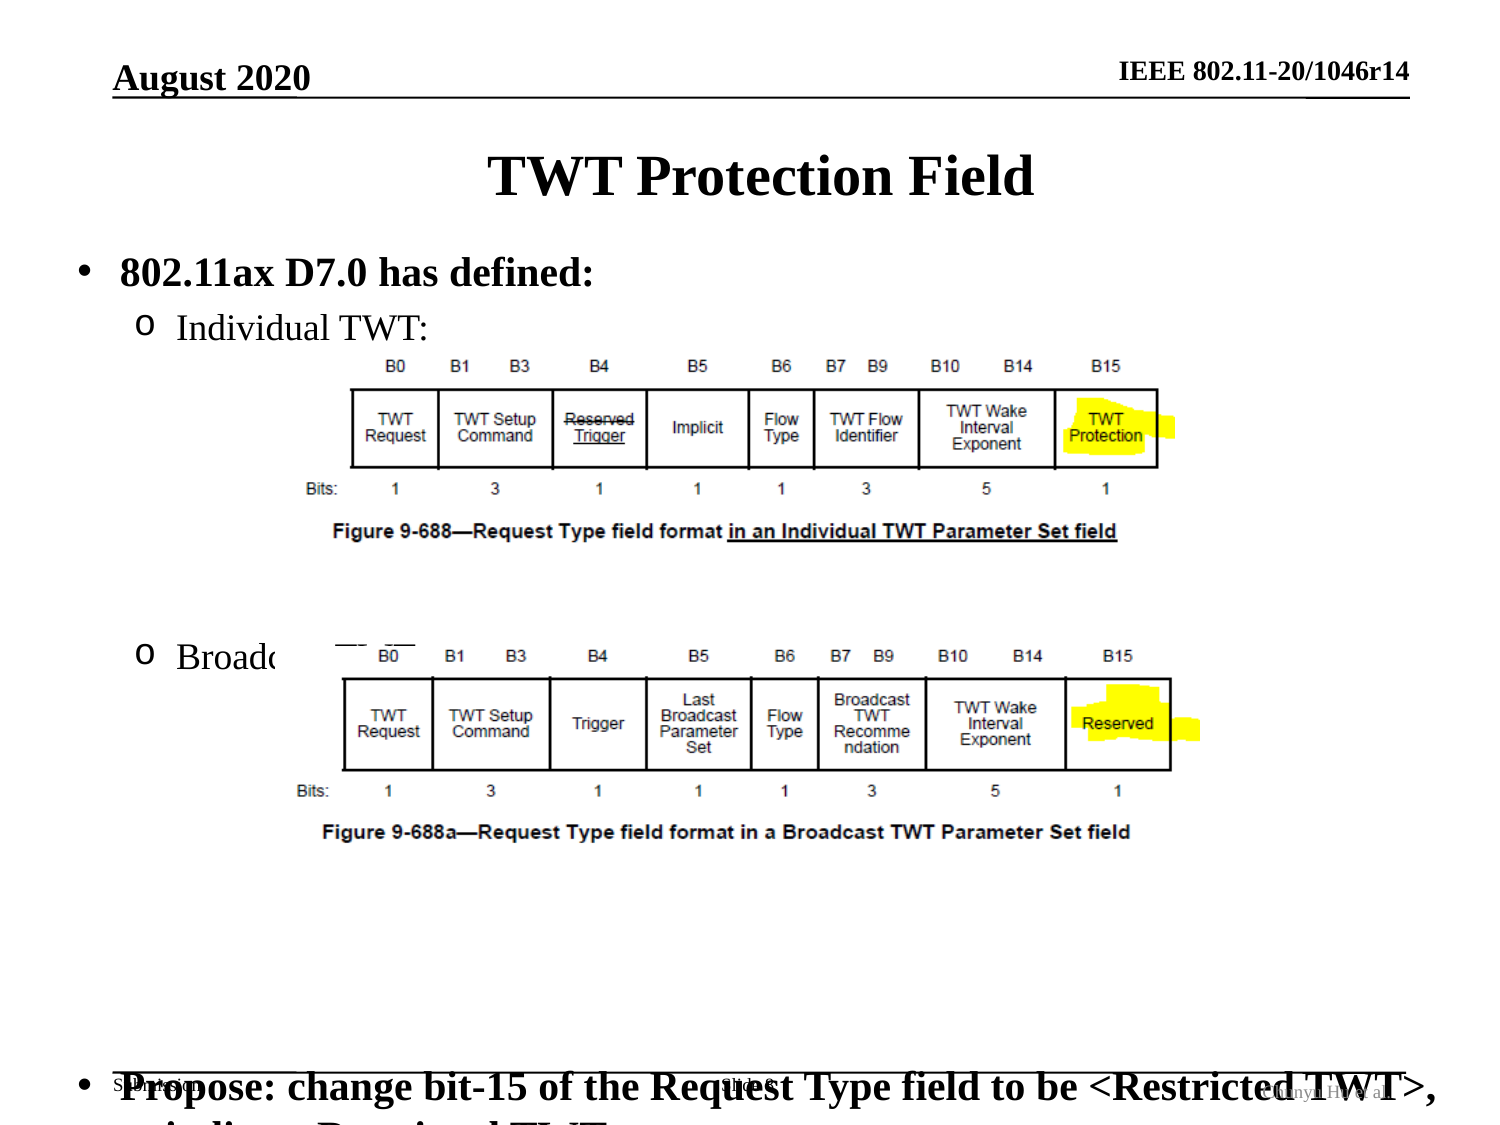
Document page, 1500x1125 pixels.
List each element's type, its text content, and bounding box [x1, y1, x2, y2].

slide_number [112, 52, 563, 90]
picture [274, 646, 1201, 847]
title TWT Protection Field [112, 97, 1411, 248]
picture [292, 348, 1176, 557]
list 802.11ax D7.0 has defined: Individual TWT: Broadcast TWT Propose: change bit-15 of the Request Type field to be <Restricted TWT>, to indicate Restricted TWT [62, 237, 1476, 1073]
footer Chunyu Hu et al. [877, 1072, 1407, 1110]
slide_number Slide 8 [702, 1072, 793, 1111]
